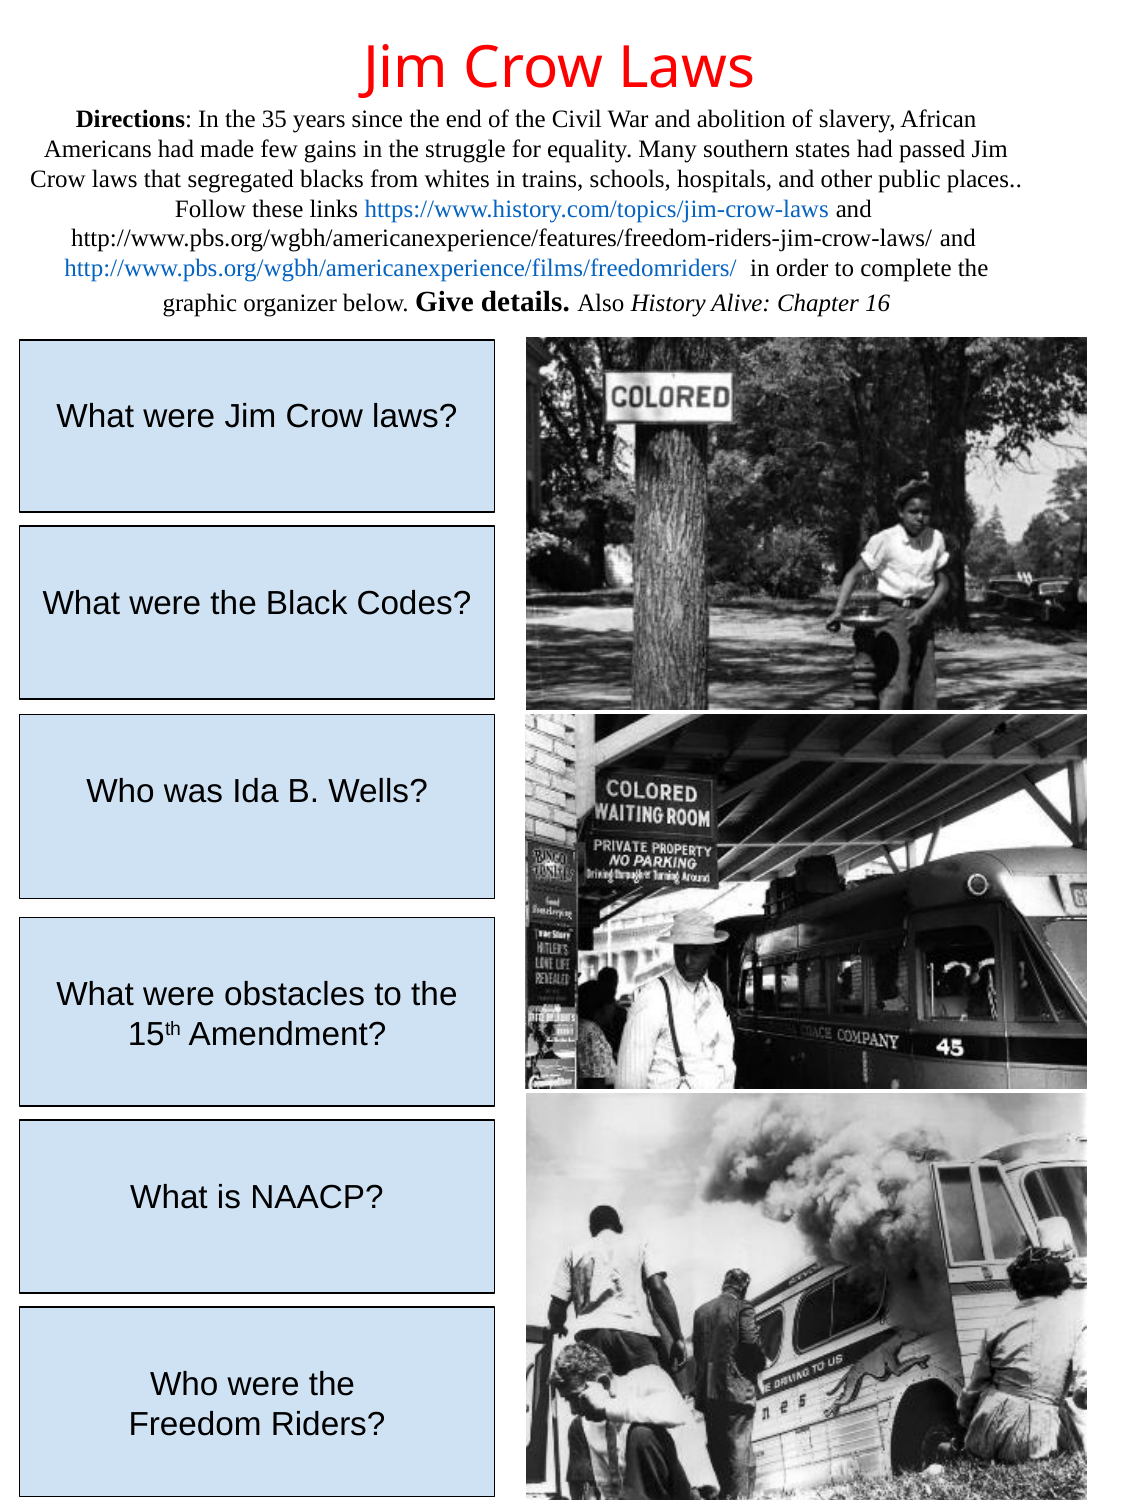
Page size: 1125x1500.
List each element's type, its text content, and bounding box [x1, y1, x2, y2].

text_box Who was Ida B. Wells? [19, 714, 495, 899]
text_box What were Jim Crow laws? [19, 339, 495, 512]
text_box What were obstacles to the 15th Amendment? [19, 917, 495, 1106]
text_box Who were the Freedom Riders? [19, 1307, 495, 1497]
picture [526, 337, 1088, 711]
picture [525, 714, 1088, 1089]
text_box What were the Black Codes? [19, 526, 495, 699]
picture [526, 1093, 1088, 1500]
text_box Directions: In the 35 years since the end of the Civil War and abolition of slavery, African Americans had made few gains in the struggle for equality. Many southern states had passed Jim Crow laws that segregated blacks from whites in trains, schools, hospitals, and other public places.. Follow these links https://www.history.com/topics/jim-crow-laws and http://www.pbs.org/wgbh/americanexperience/features/freedom-riders-jim-crow-laws/ and http://www.pbs.org/wgbh/americanexperience/films/freedomriders/ in order to complete the graphic organizer below. Give details. Also History Alive: Chapter 16 [12, 94, 1041, 325]
text_box Jim Crow Laws [32, 21, 1087, 108]
text_box What is NAACP? [19, 1120, 495, 1293]
